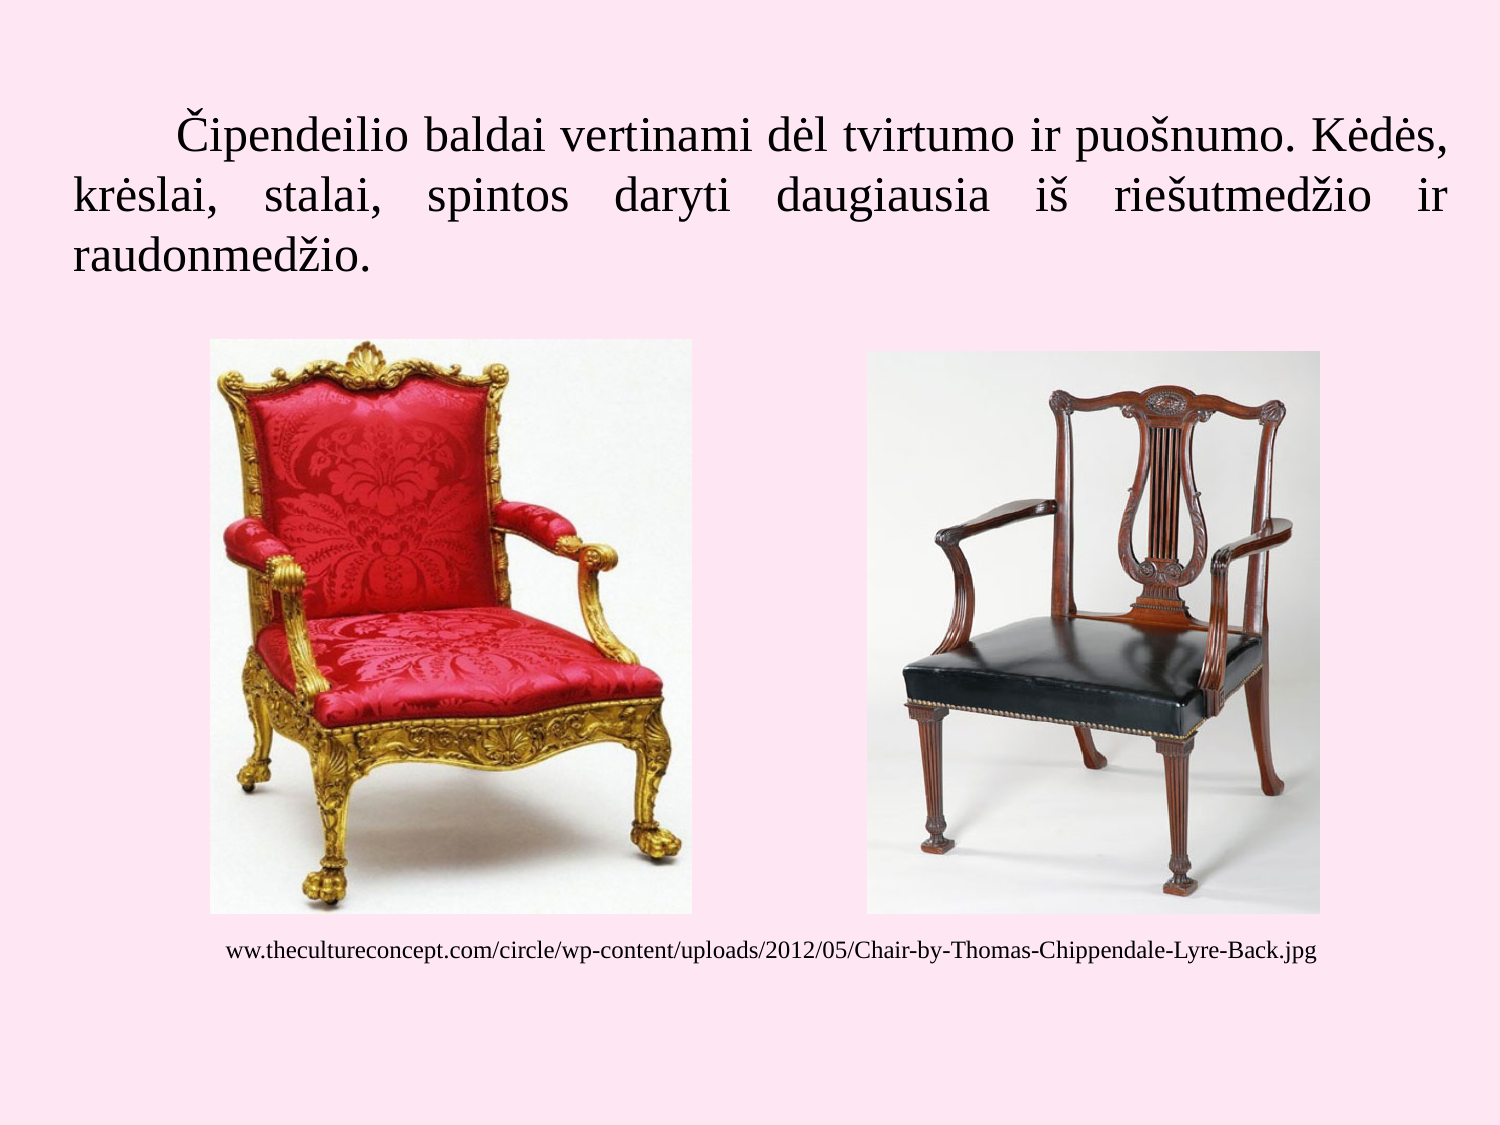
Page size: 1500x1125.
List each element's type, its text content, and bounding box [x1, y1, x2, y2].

text_box ww.thecultureconcept.com/circle/wp-content/uploads/2012/05/Chair-by-Thomas-Chippendale-Lyre-Back.jpg [210, 925, 1454, 971]
text_box Čipendeilio baldai vertinami dėl tvirtumo ir puošnumo. Kėdės, krėslai, stalai, spintos daryti daugiausia iš riešutmedžio ir raudonmedžio. [58, 93, 1465, 409]
picture [866, 351, 1320, 915]
picture [210, 339, 692, 915]
